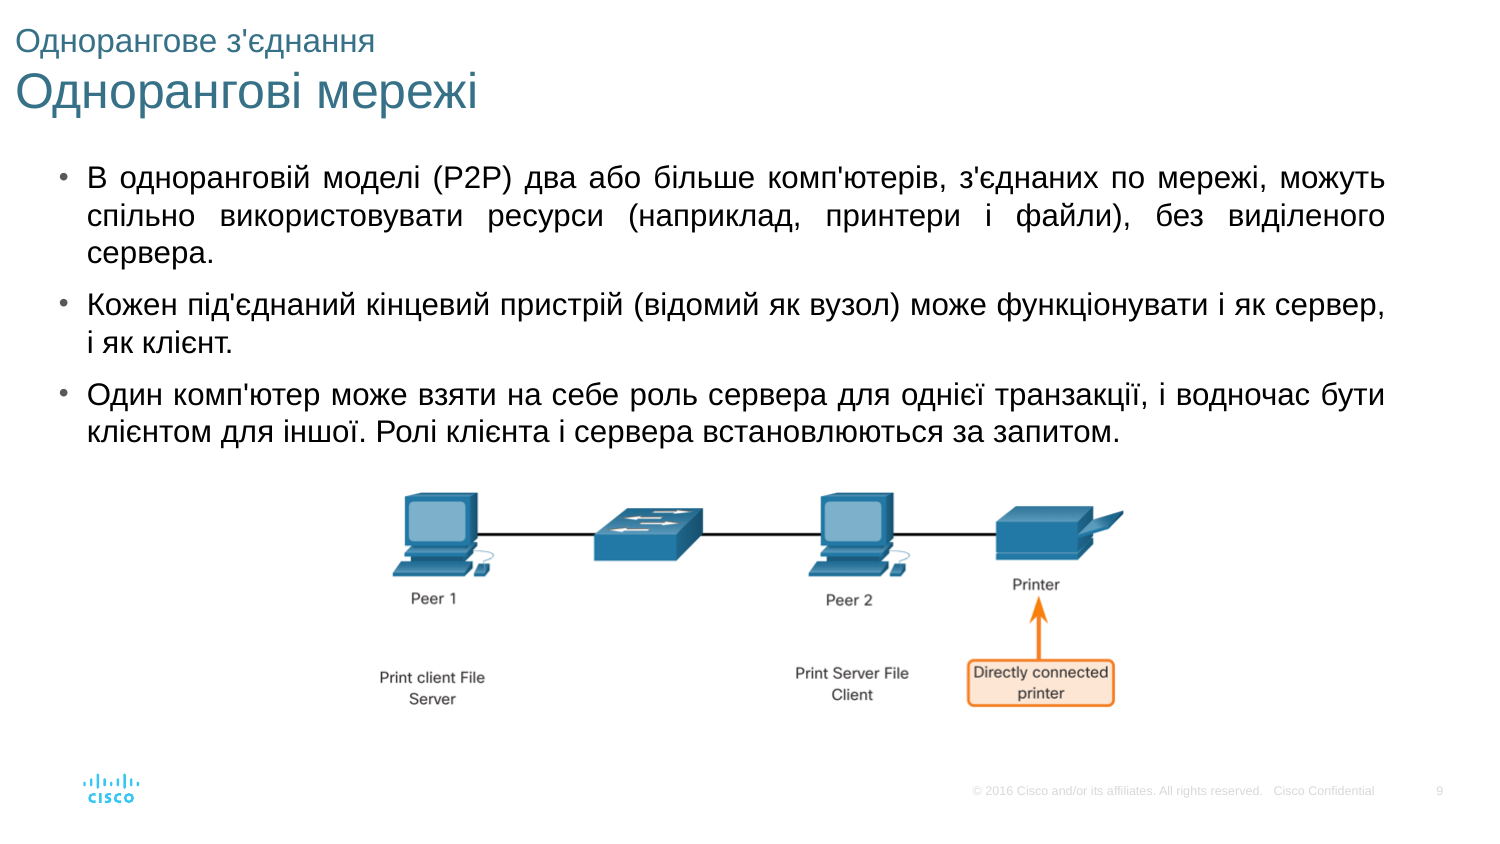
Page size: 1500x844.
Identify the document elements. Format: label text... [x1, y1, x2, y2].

picture [358, 479, 1142, 733]
list В одноранговій моделі (P2P) два або більше комп'ютерів, з'єднаних по мережі, можуть спільно використовувати ресурси (наприклад, принтери і файли), без виділеного сервера. Кожен під'єднаний кінцевий пристрій (відомий як вузол) може функціонувати і як сервер, і як клієнт. Один комп'ютер може взяти на себе роль сервера для однієї транзакції, і водночас бути клієнтом для іншої. Ролі клієнта і сервера встановлюються за запитом. [44, 150, 1418, 461]
title Однорангове з'єднання Однорангові мережі [0, 6, 1500, 131]
